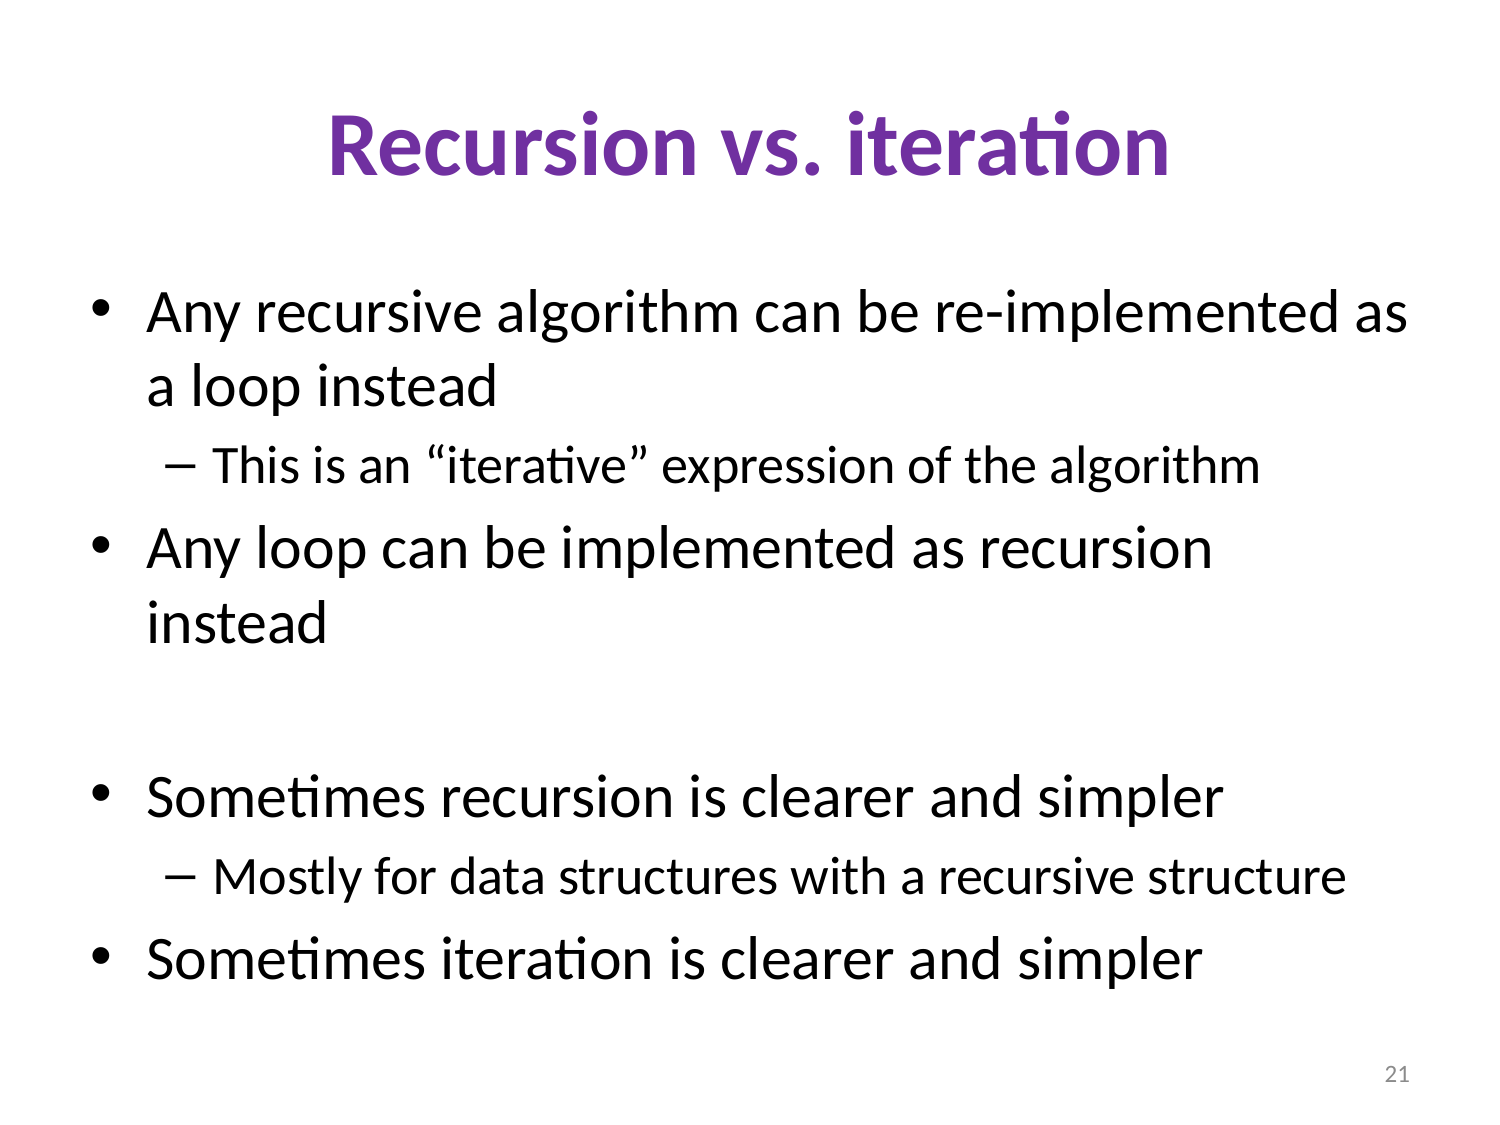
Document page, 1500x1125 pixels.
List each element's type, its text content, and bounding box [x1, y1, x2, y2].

title Recursion vs. iteration [75, 45, 1425, 233]
list Any recursive algorithm can be re-implemented as a loop instead This is an “iterative” expression of the algorithm Any loop can be implemented as recursion instead Sometimes recursion is clearer and simpler Mostly for data structures with a recursive structure Sometimes iteration is clearer and simpler [75, 262, 1425, 1005]
slide_number 21 [1074, 1042, 1425, 1103]
